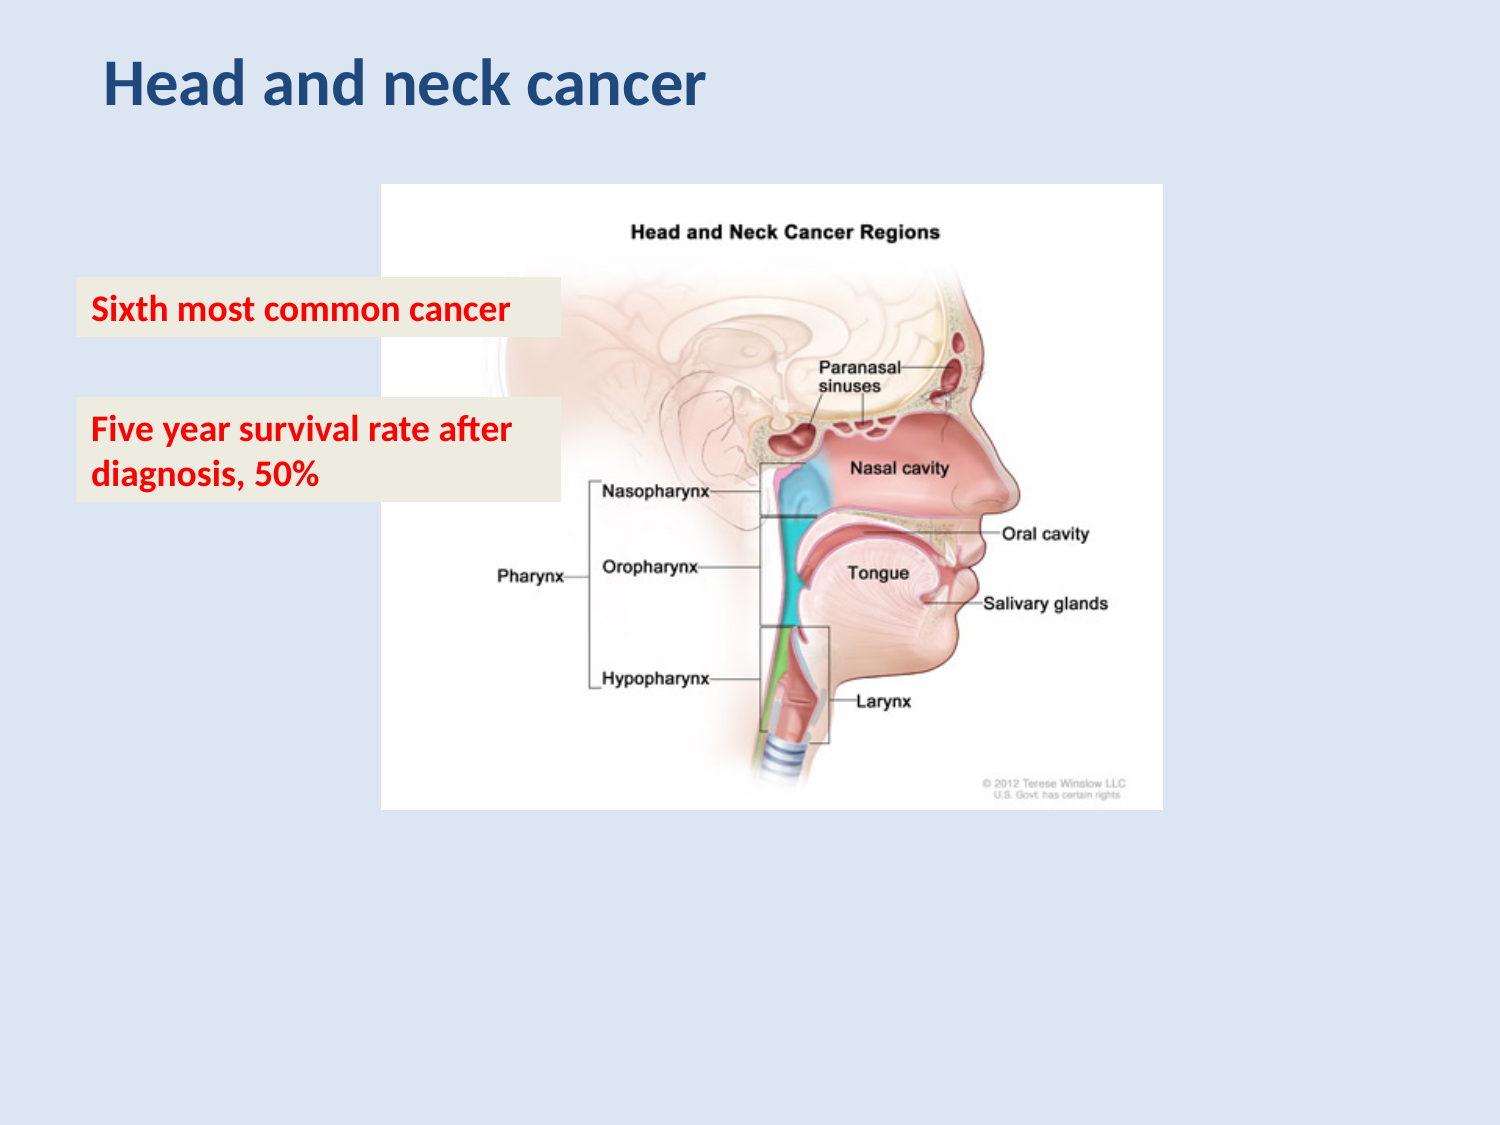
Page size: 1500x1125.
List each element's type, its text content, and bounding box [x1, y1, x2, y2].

list Head and neck cancer [88, 30, 1439, 880]
picture [380, 184, 1163, 810]
text_box Sixth most common cancer [76, 277, 375, 337]
text_box Five year survival rate after diagnosis, 50% [76, 397, 375, 502]
